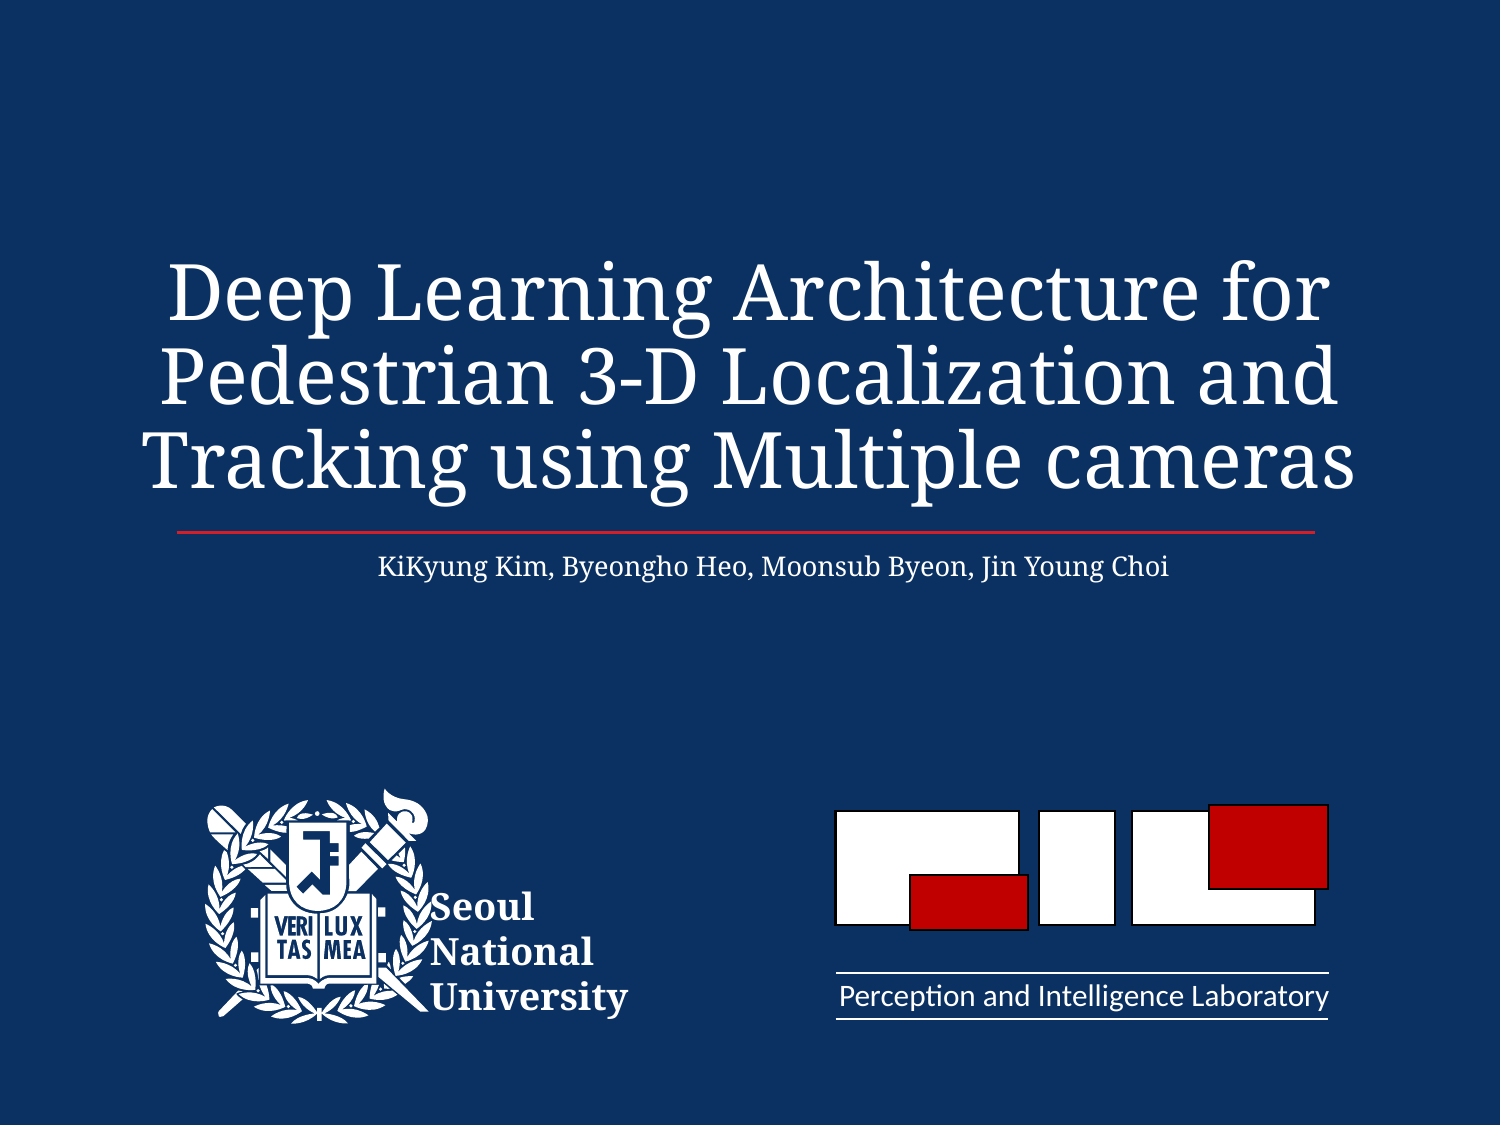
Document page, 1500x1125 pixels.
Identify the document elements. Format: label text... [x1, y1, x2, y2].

title Deep Learning Architecture for Pedestrian 3-D Localization and Tracking using Multiple cameras [112, 224, 1388, 533]
subtitle KiKyung Kim, Byeongho Heo, Moonsub Byeon, Jin Young Choi [362, 545, 1305, 608]
